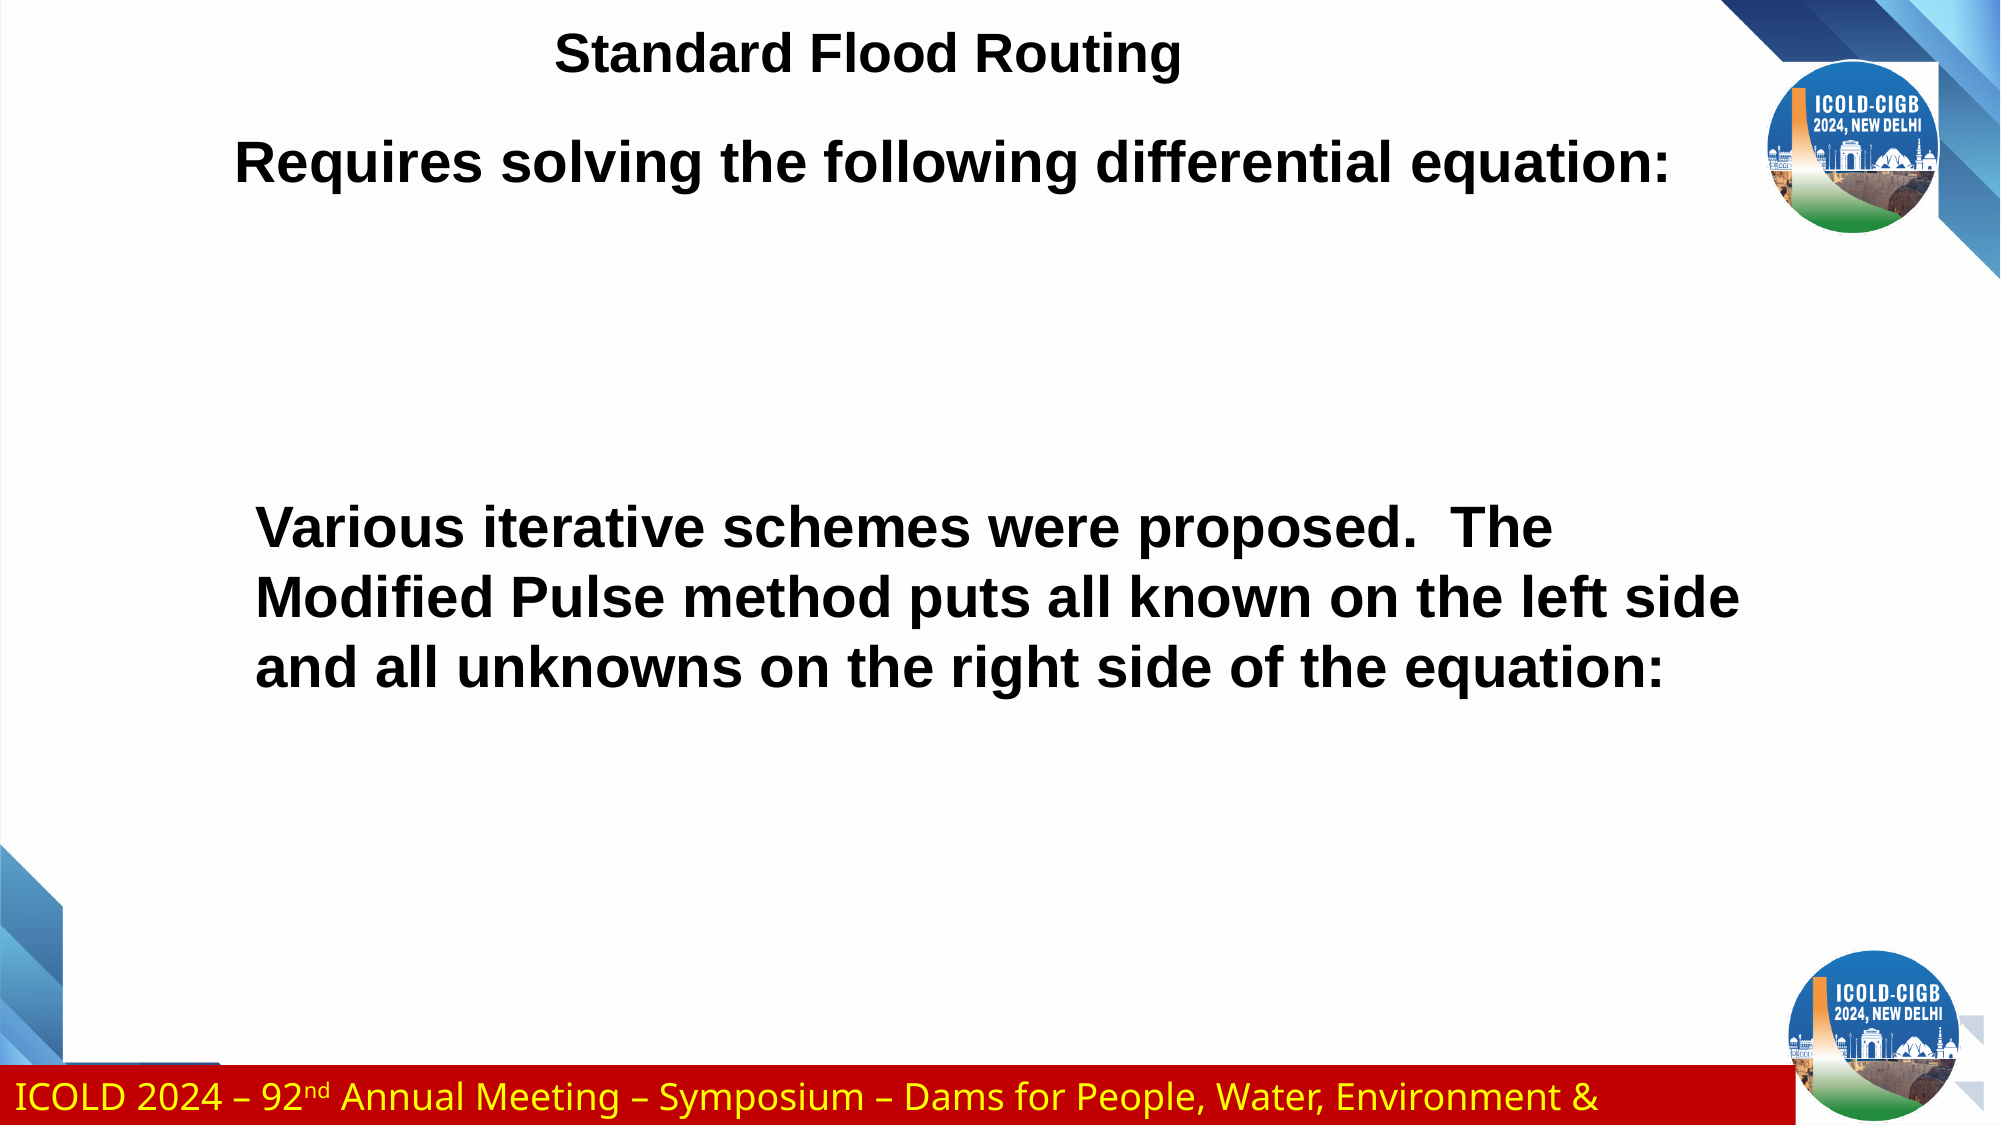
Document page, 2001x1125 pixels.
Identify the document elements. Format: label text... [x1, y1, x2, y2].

text_box Requires solving the following differential equation: [220, 116, 1739, 202]
text_box Various iterative schemes were proposed. The Modified Pulse method puts all known on the left side and all unknowns on the right side of the equation: [240, 481, 1805, 707]
picture [0, 0, 2001, 1125]
title Standard Flood Routing [539, 16, 1342, 92]
